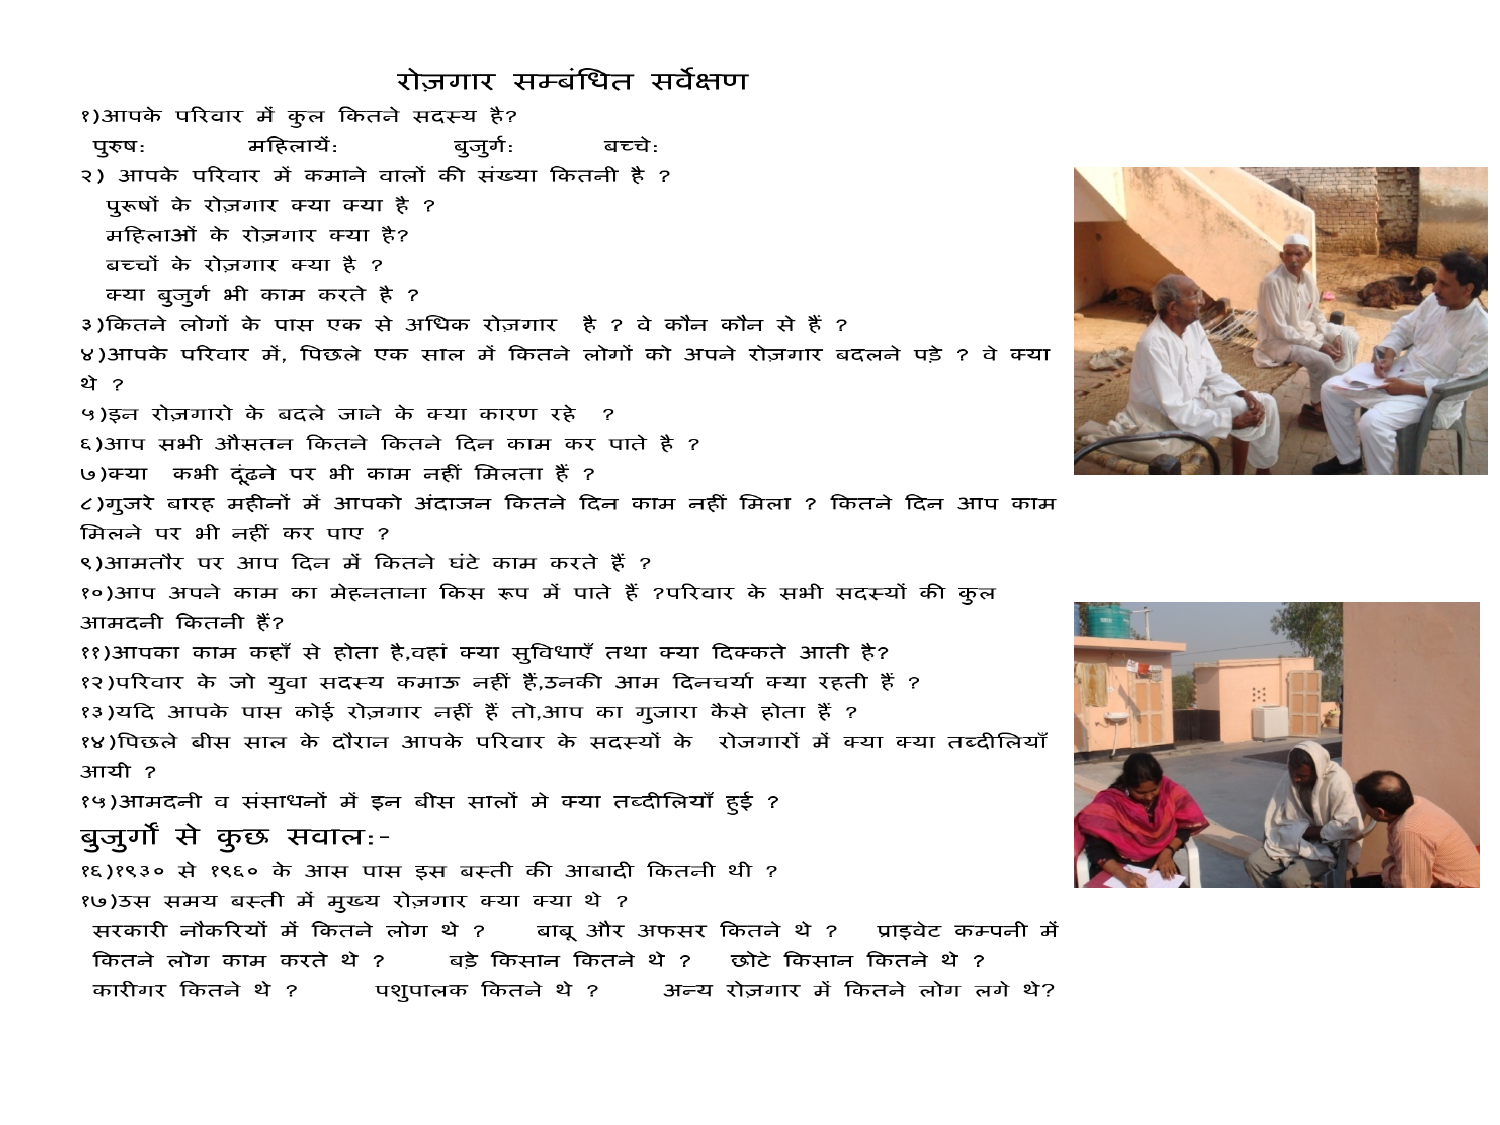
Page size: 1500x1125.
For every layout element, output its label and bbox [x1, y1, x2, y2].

picture [54, 49, 1488, 1026]
